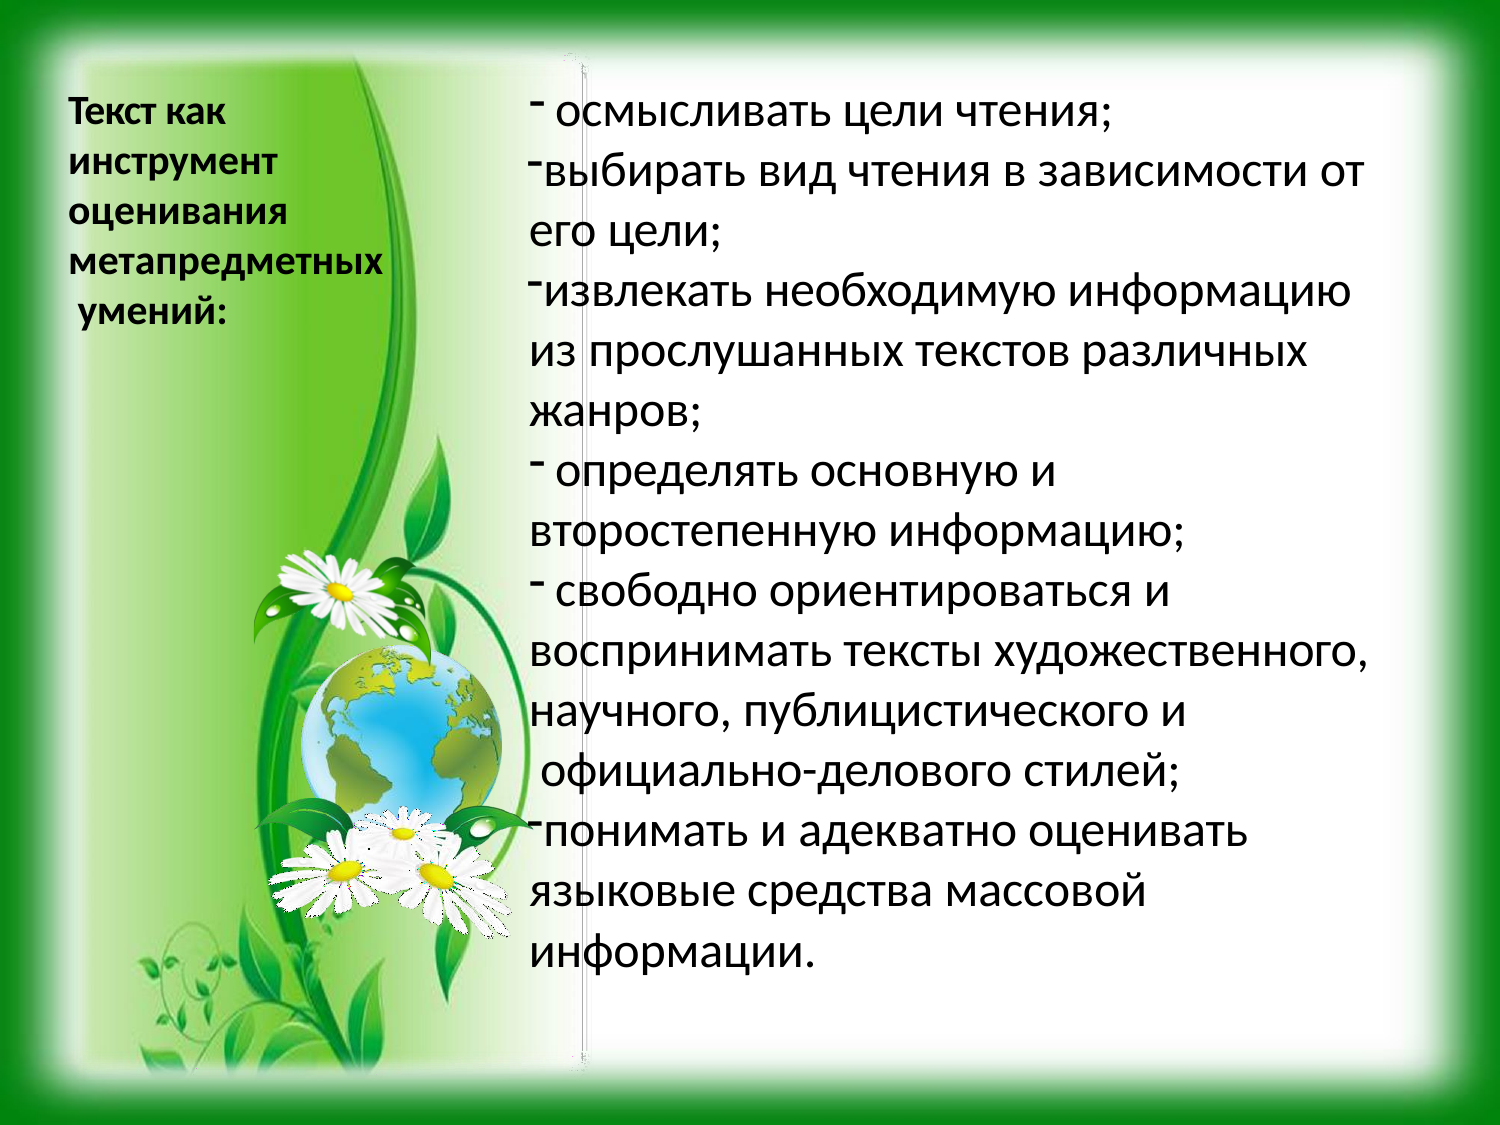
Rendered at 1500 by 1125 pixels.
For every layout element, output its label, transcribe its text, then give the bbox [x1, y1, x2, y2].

picture [0, 0, 1500, 1125]
text_box осмысливать цели чтения; выбирать вид чтения в зависимости от его цели; извлекать необходимую информацию из прослушанных текстов различных жанров; определять основную и второстепенную информацию; свободно ориентироваться и воспринимать тексты художественного, научного, публицистического и официально-делового стилей; понимать и адекватно оценивать языковые средства массовой информации. [526, 74, 1383, 978]
text_box Текст как инструмент оценивания метапредметных умений: [66, 80, 386, 334]
